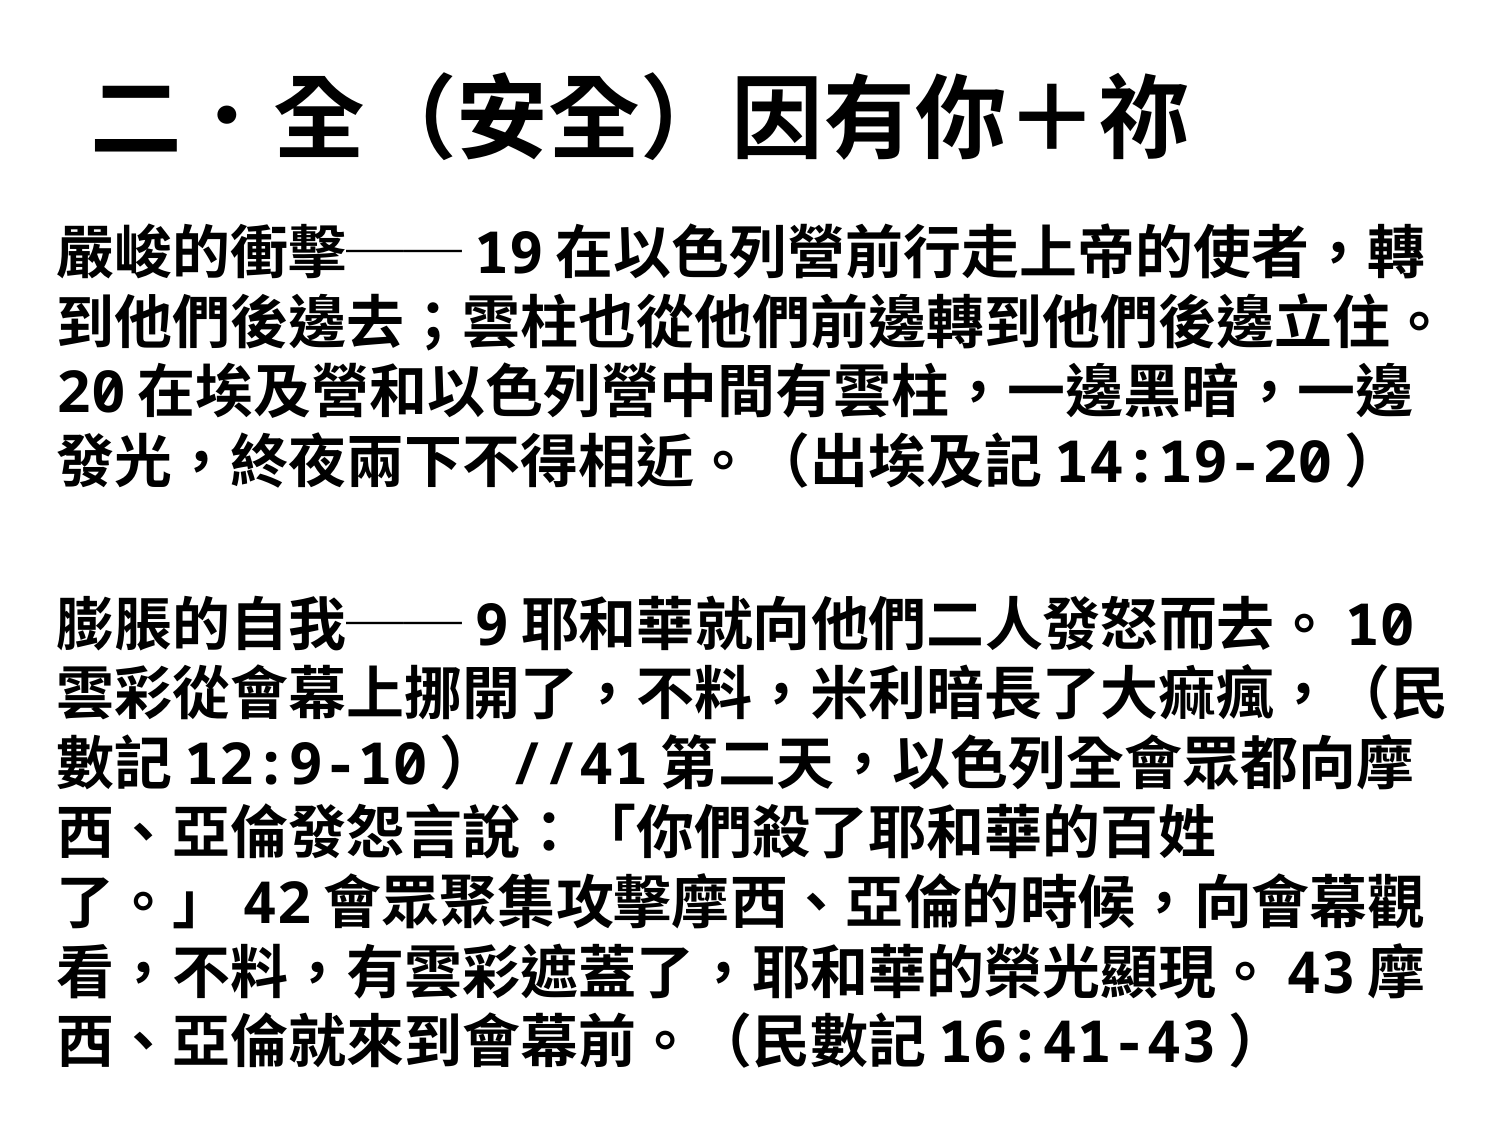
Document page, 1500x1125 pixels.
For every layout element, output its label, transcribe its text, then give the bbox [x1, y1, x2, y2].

title 二．全（安全）因有你＋祢 [75, 45, 1425, 185]
list 嚴峻的衝擊──19在以色列營前行走上帝的使者，轉到他們後邊去；雲柱也從他們前邊轉到他們後邊立住。 20在埃及營和以色列營中間有雲柱，一邊黑暗，一邊發光，終夜兩下不得相近。（出埃及記14:19-20） 膨脹的自我──9耶和華就向他們二人發怒而去。10雲彩從會幕上挪開了，不料，米利暗長了大痲瘋，（民數記12:9-10）//41第二天，以色列全會眾都向摩西、亞倫發怨言說：「你們殺了耶和華的百姓了。」42會眾聚集攻擊摩西、亞倫的時候，向會幕觀看，不料，有雲彩遮蓋了，耶和華的榮光顯現。43摩西、亞倫就來到會幕前。（民數記16:41-43） [41, 208, 1483, 1094]
